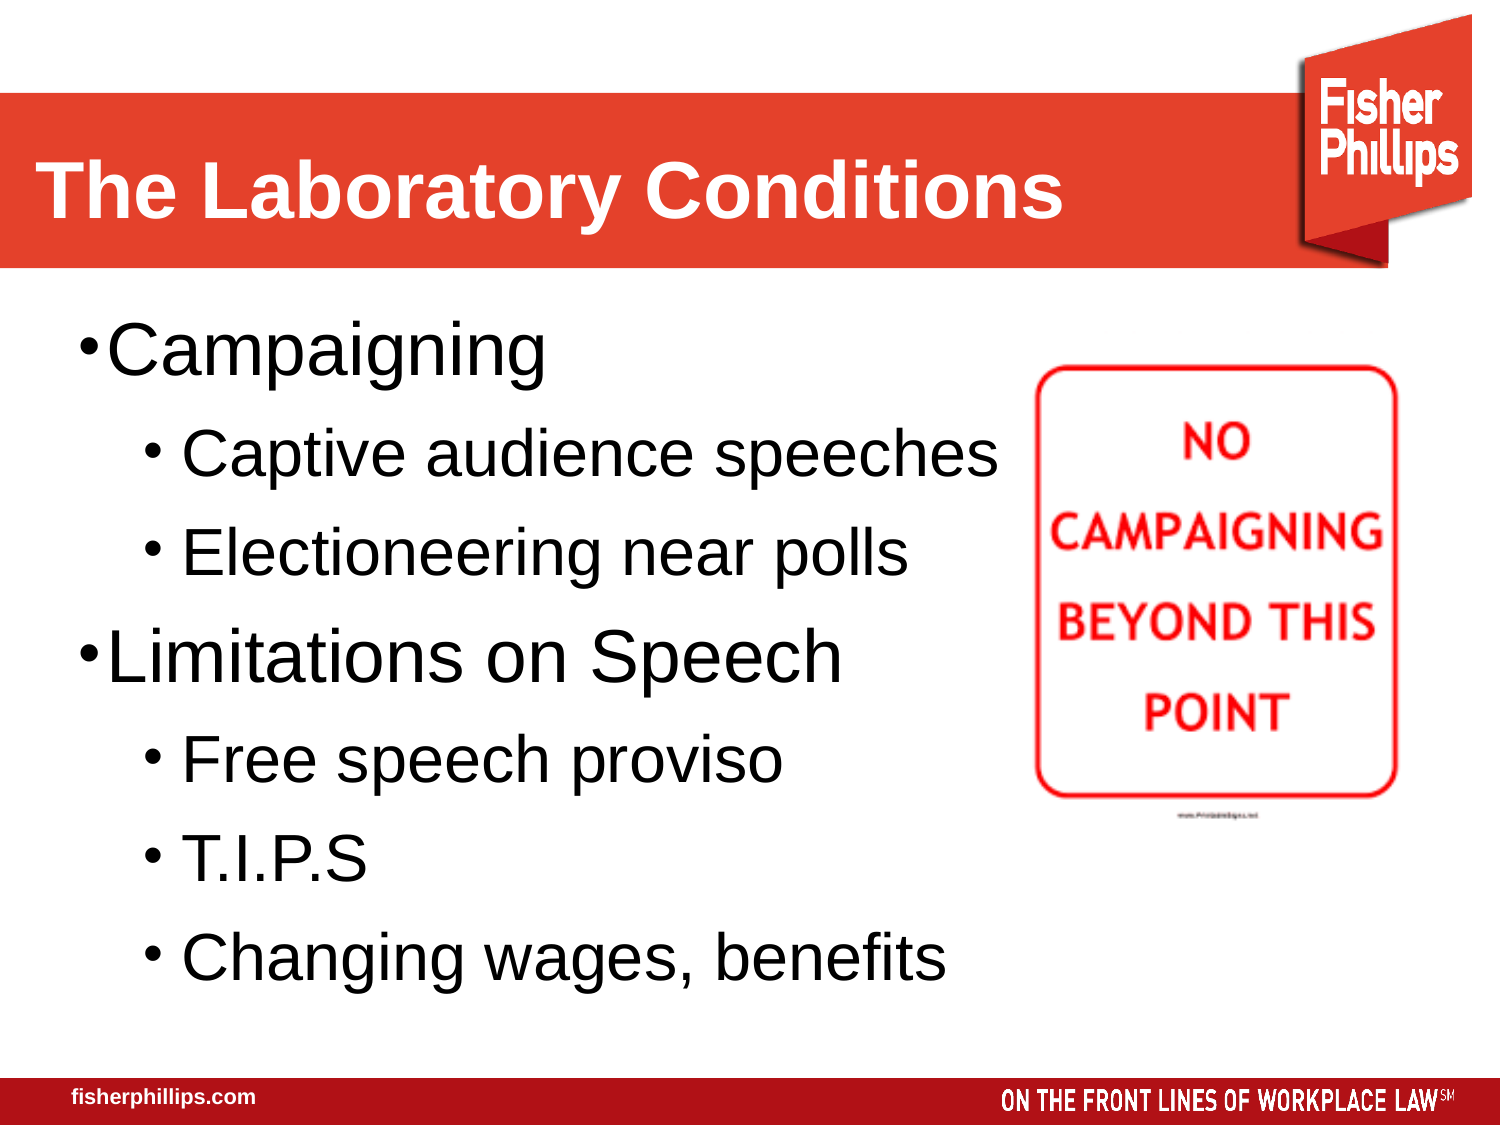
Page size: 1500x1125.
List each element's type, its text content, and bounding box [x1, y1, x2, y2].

picture [1002, 1089, 1454, 1111]
picture [1284, 8, 1480, 269]
text_box The Laboratory Conditions [20, 129, 1095, 255]
picture [1008, 331, 1426, 872]
list Campaigning Captive audience speeches Electioneering near polls Limitations on Speech Free speech proviso T.I.P.S Changing wages, benefits [63, 293, 1412, 1049]
